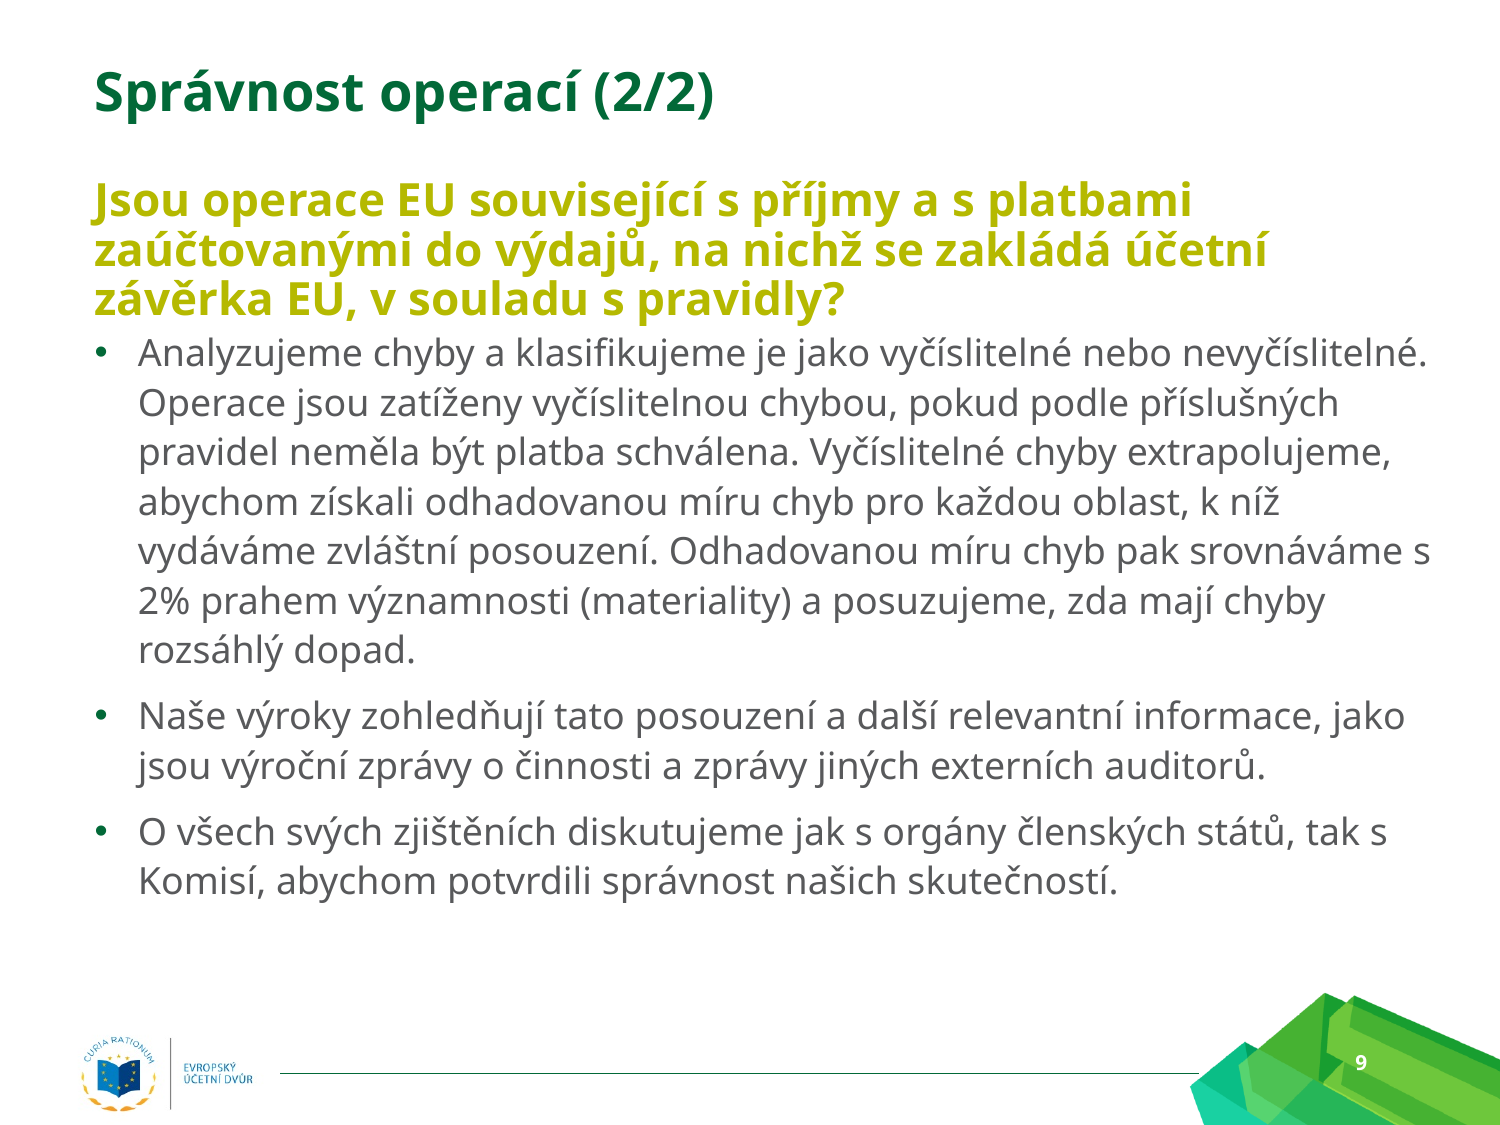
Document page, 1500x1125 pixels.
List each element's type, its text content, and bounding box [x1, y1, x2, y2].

picture [53, 1022, 280, 1125]
list Analyzujeme chyby a klasifikujeme je jako vyčíslitelné nebo nevyčíslitelné. Operace jsou zatíženy vyčíslitelnou chybou, pokud podle příslušných pravidel neměla být platba schválena. Vyčíslitelné chyby extrapolujeme, abychom získali odhadovanou míru chyb pro každou oblast, k níž vydáváme zvláštní posouzení. Odhadovanou míru chyb pak srovnáváme s 2% prahem významnosti (materiality) a posuzujeme, zda mají chyby rozsáhlý dopad. Naše výroky zohledňují tato posouzení a další relevantní informace, jako jsou výroční zprávy o činnosti a zprávy jiných externích auditorů. O všech svých zjištěních diskutujeme jak s orgány členských států, tak s Komisí, abychom potvrdili správnost našich skutečností. [94, 324, 1436, 1034]
title Správnost operací (2/2) [94, 64, 1418, 136]
list Jsou operace EU související s příjmy a s platbami zaúčtovanými do výdajů, na nichž se zakládá účetní závěrka EU, v souladu s pravidly? [94, 177, 1453, 296]
picture [1175, 987, 1500, 1125]
text_box 9 [1340, 1042, 1419, 1083]
